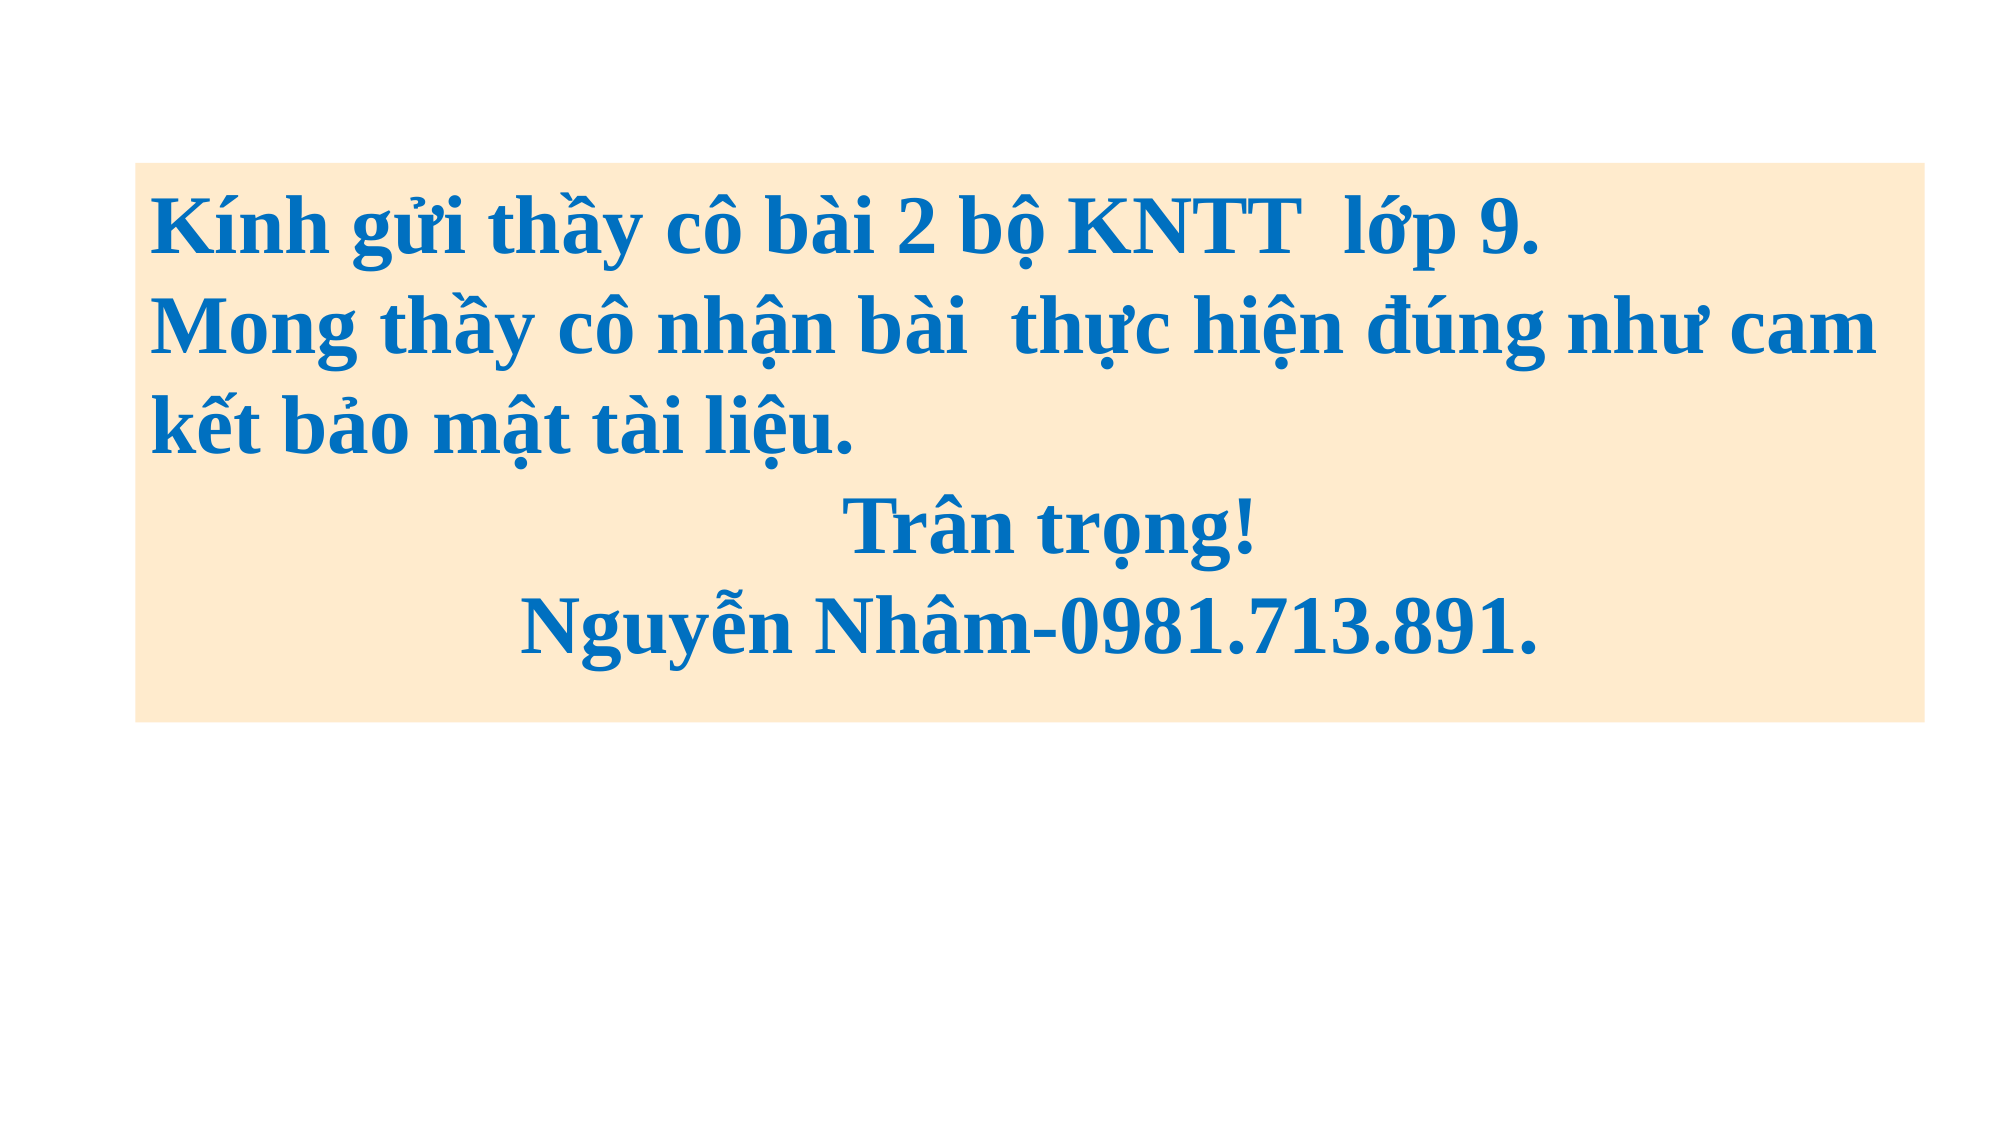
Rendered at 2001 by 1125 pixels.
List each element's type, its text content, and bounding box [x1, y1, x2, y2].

text_box Kính gửi thầy cô bài 2 bộ KNTT lớp 9. Mong thầy cô nhận bài thực hiện đúng như cam kết bảo mật tài liệu. Trân trọng! Nguyễn Nhâm-0981.713.891. [135, 162, 1925, 723]
